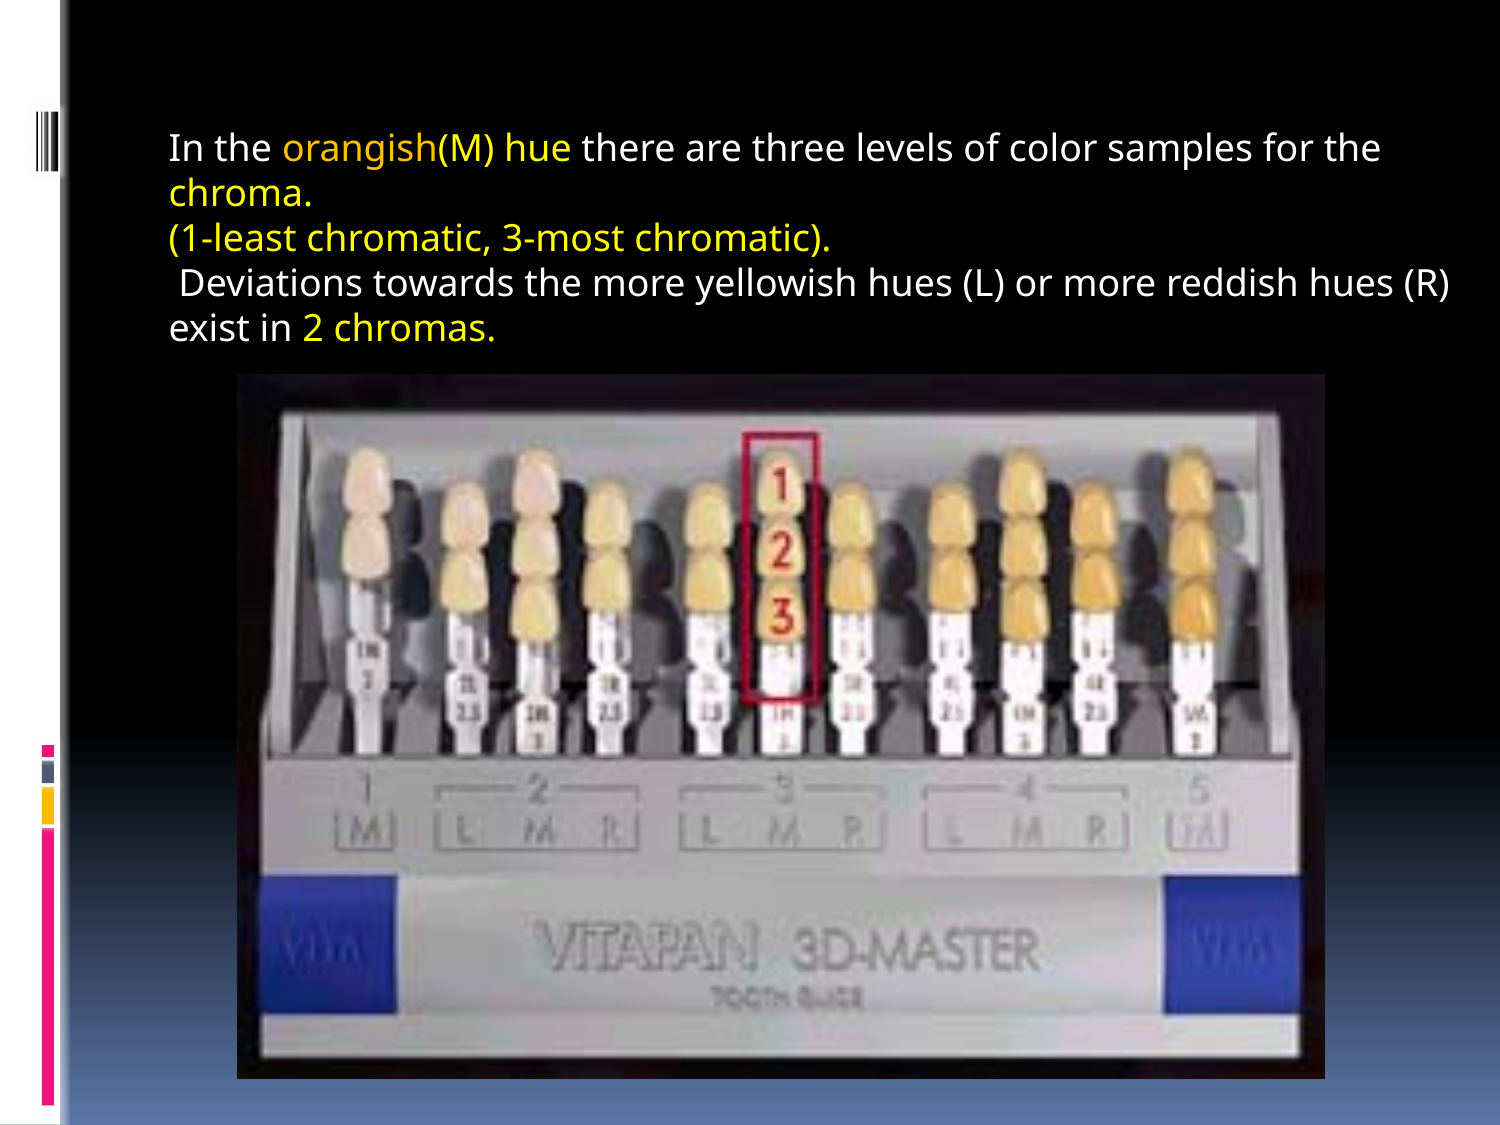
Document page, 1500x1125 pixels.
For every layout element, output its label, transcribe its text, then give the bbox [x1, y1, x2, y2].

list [237, 374, 1326, 1079]
text_box In the orangish(M) hue there are three levels of color samples for the chroma. (1-least chromatic, 3-most chromatic). Deviations towards the more yellowish hues (L) or more reddish hues (R) exist in 2 chromas. [153, 116, 1500, 356]
